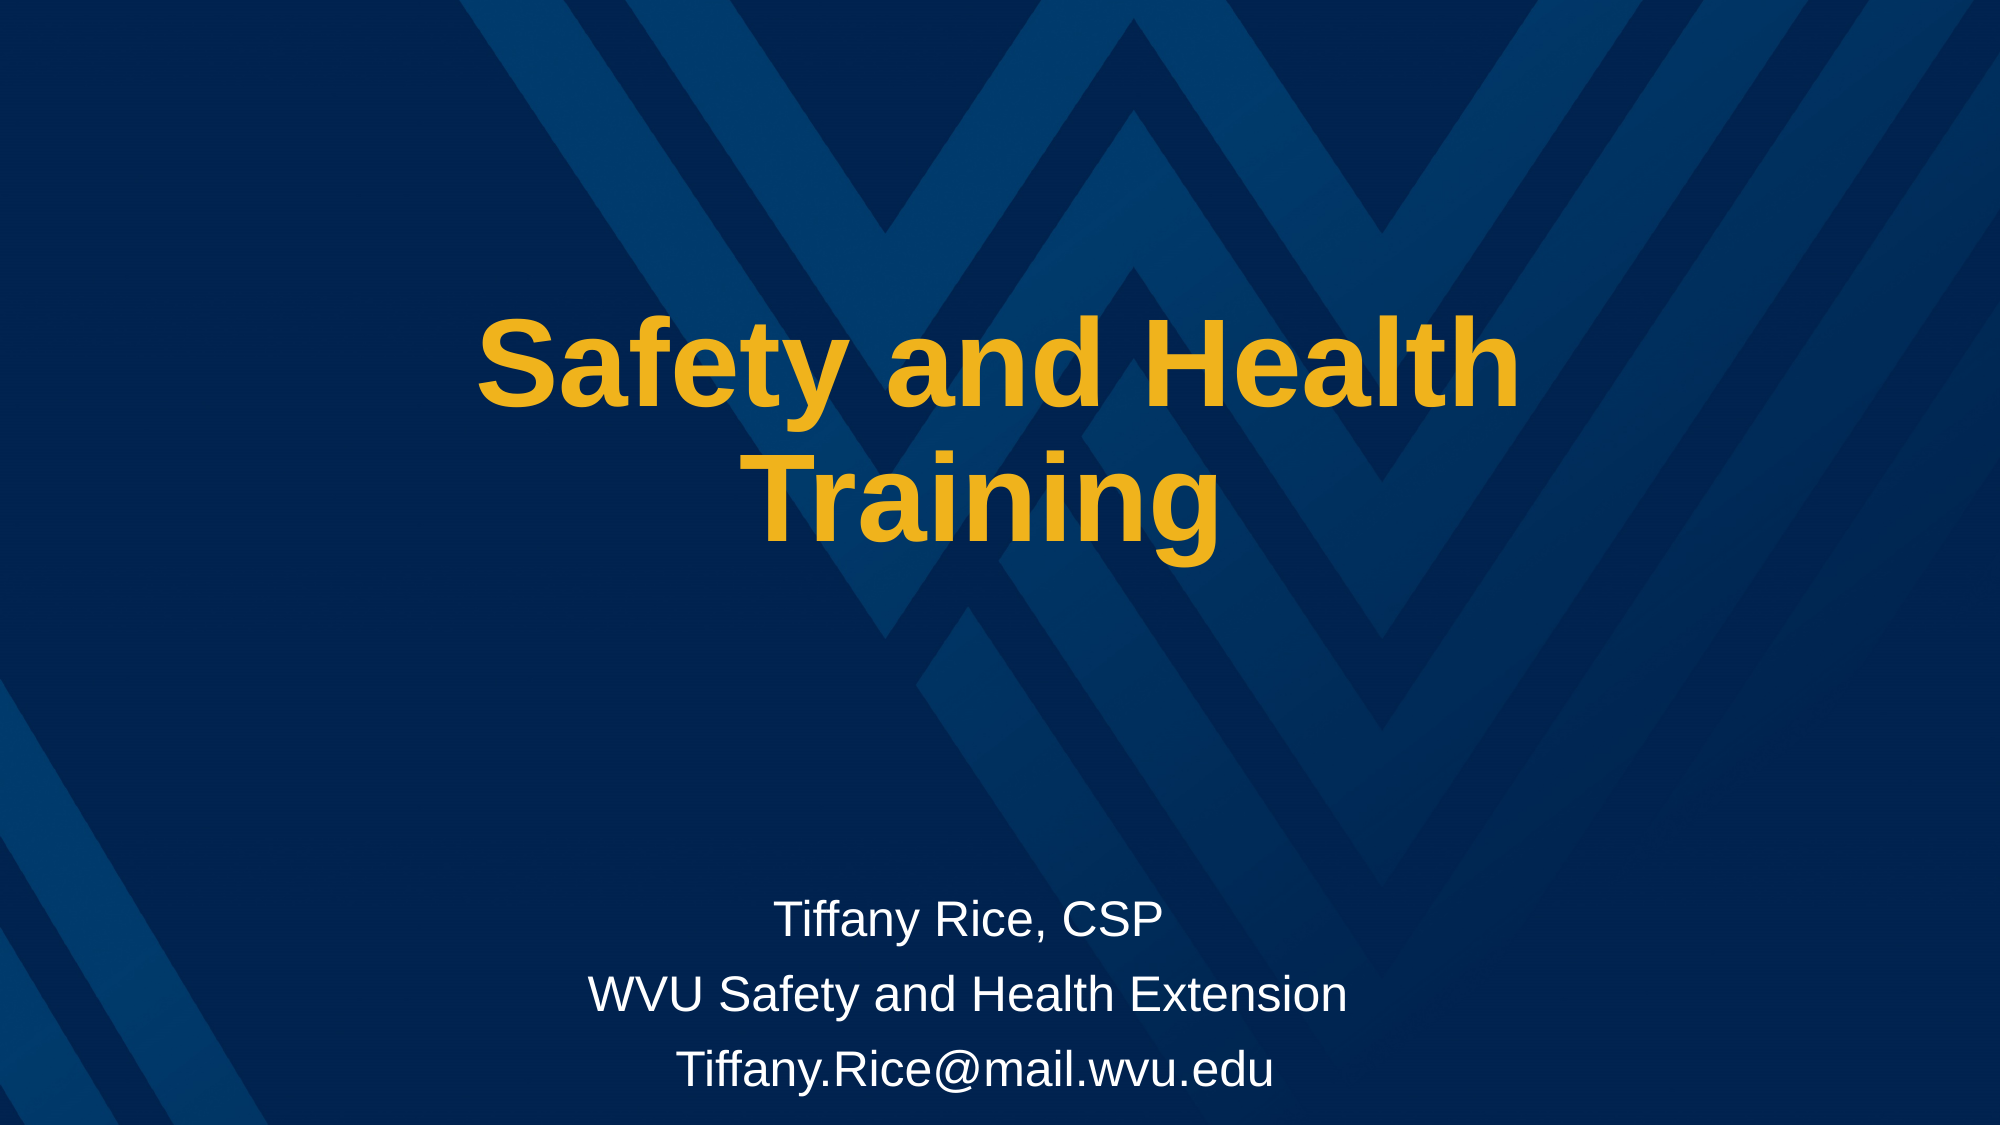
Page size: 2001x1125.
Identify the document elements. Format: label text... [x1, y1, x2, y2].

subtitle Tiffany Rice, CSP WVU Safety and Health Extension Tiffany.Rice@mail.wvu.edu [225, 886, 1726, 1125]
picture [0, 0, 2000, 1125]
title Safety and Health Training [249, 184, 1750, 576]
